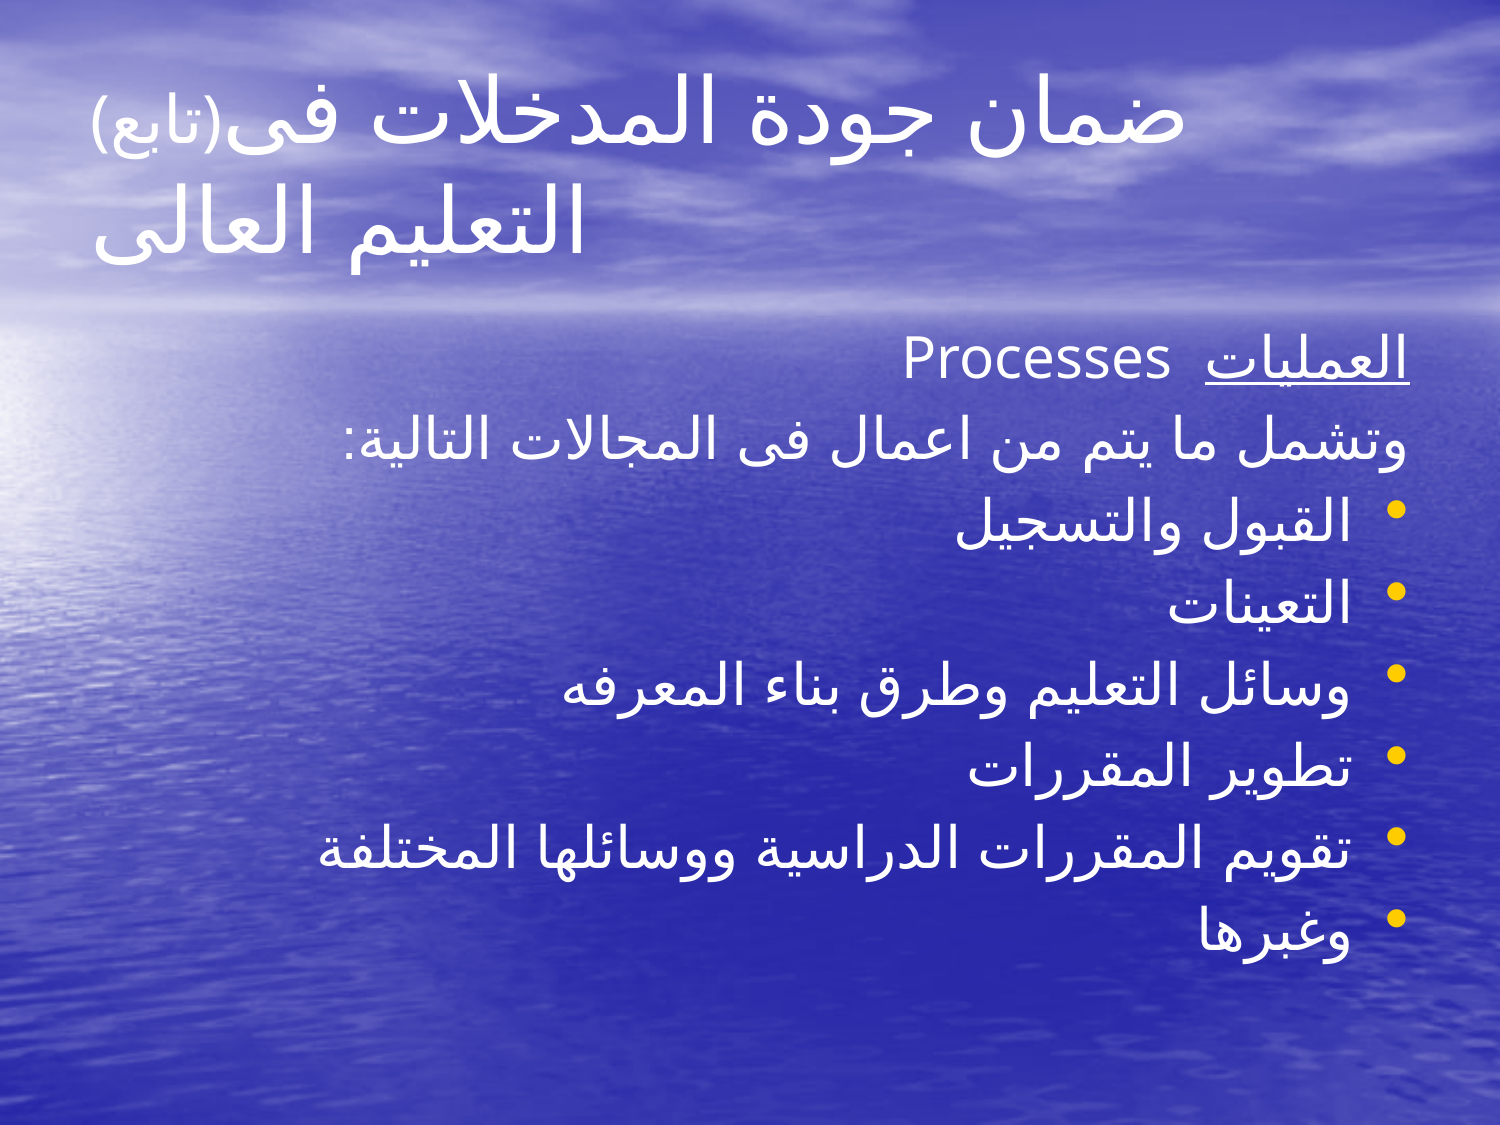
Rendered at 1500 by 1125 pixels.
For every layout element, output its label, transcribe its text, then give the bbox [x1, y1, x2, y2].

list العمليات Processes وتشمل ما يتم من اعمال فى المجالات التالية: القبول والتسجيل التعينات وسائل التعليم وطرق بناء المعرفه تطوير المقررات تقويم المقررات الدراسية ووسائلها المختلفة وغبرها [74, 312, 1426, 988]
title (تابع)ضمان جودة المدخلات فى التعليم العالى [74, 47, 1426, 276]
